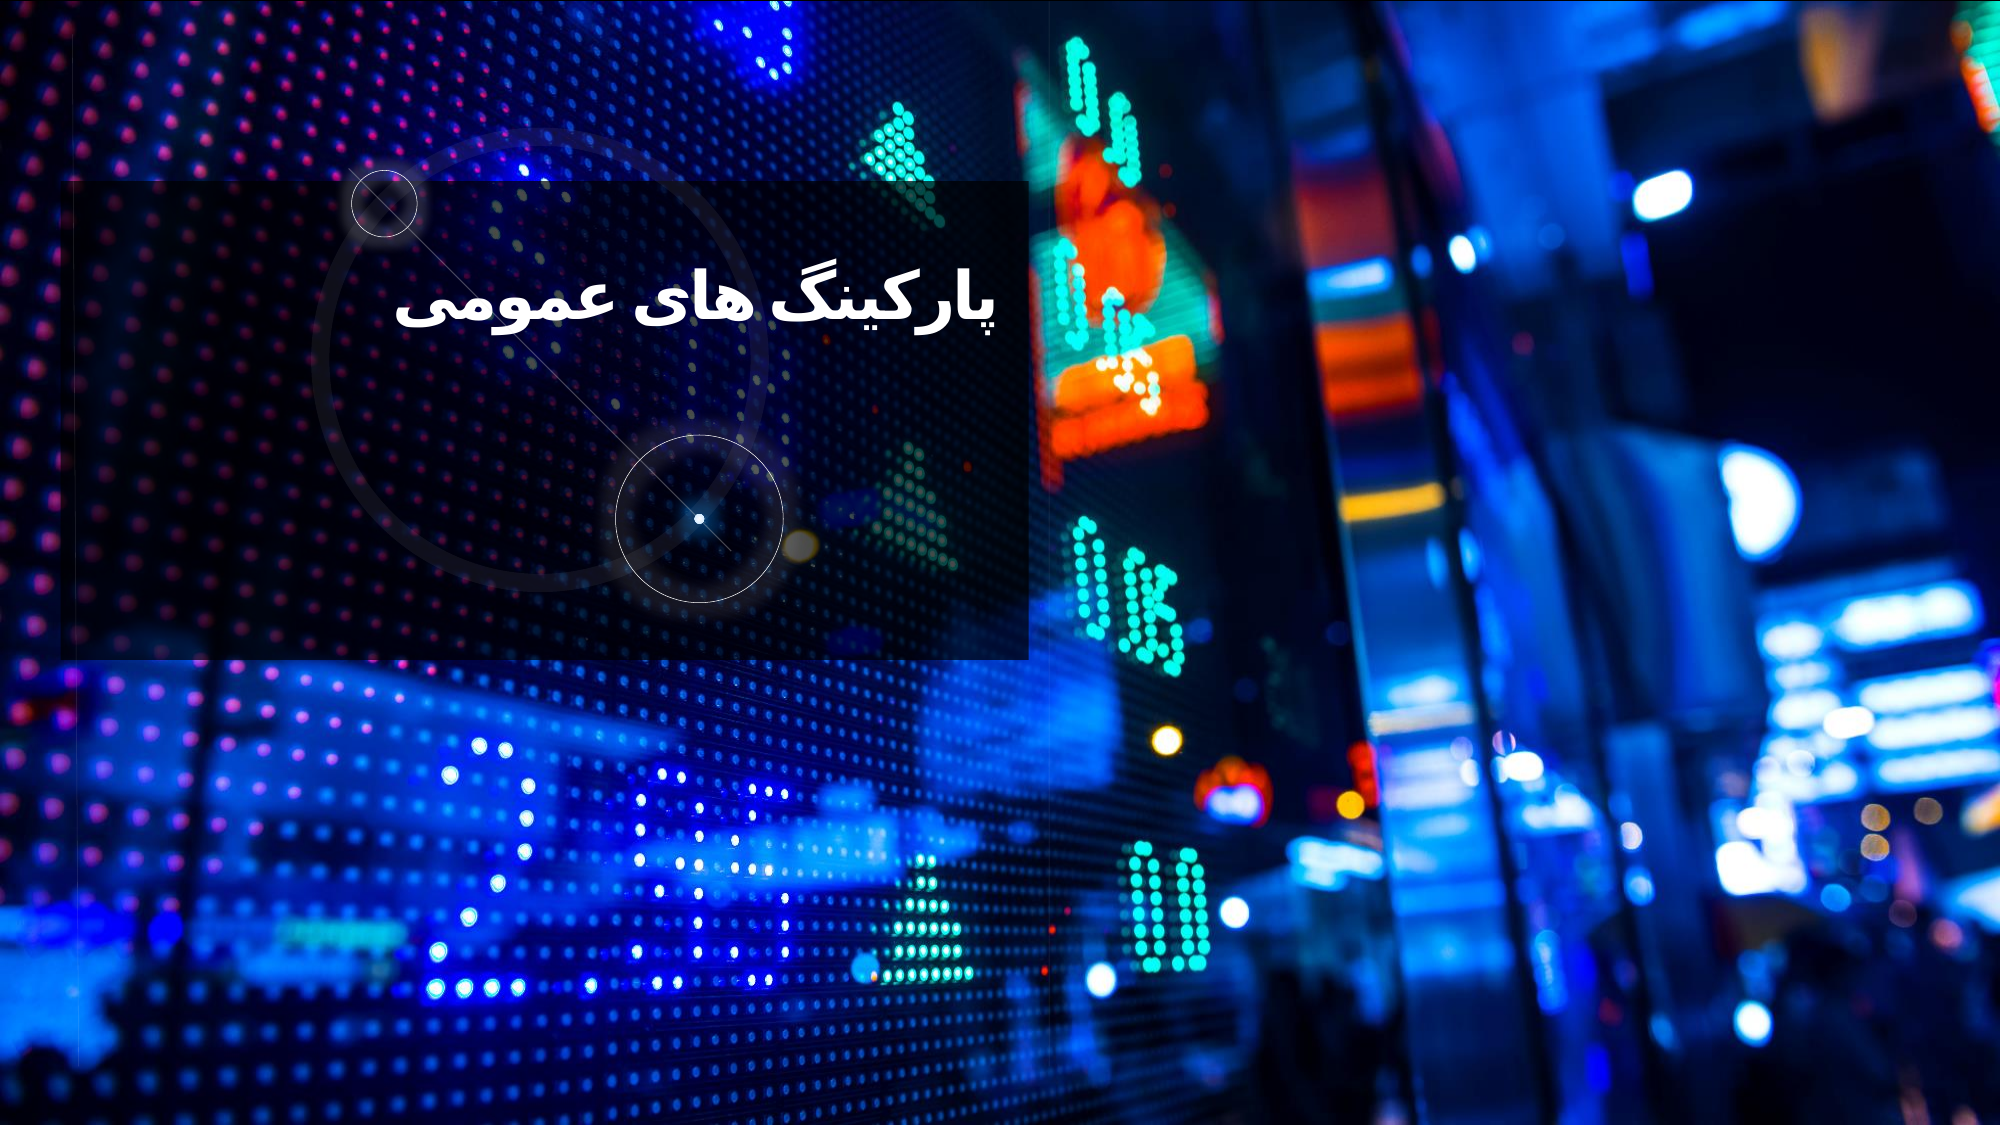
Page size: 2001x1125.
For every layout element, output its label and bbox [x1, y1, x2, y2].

picture [0, 1, 2000, 1125]
text_box [320, 136, 760, 583]
text_box [615, 434, 784, 603]
text_box [72, 34, 79, 1067]
